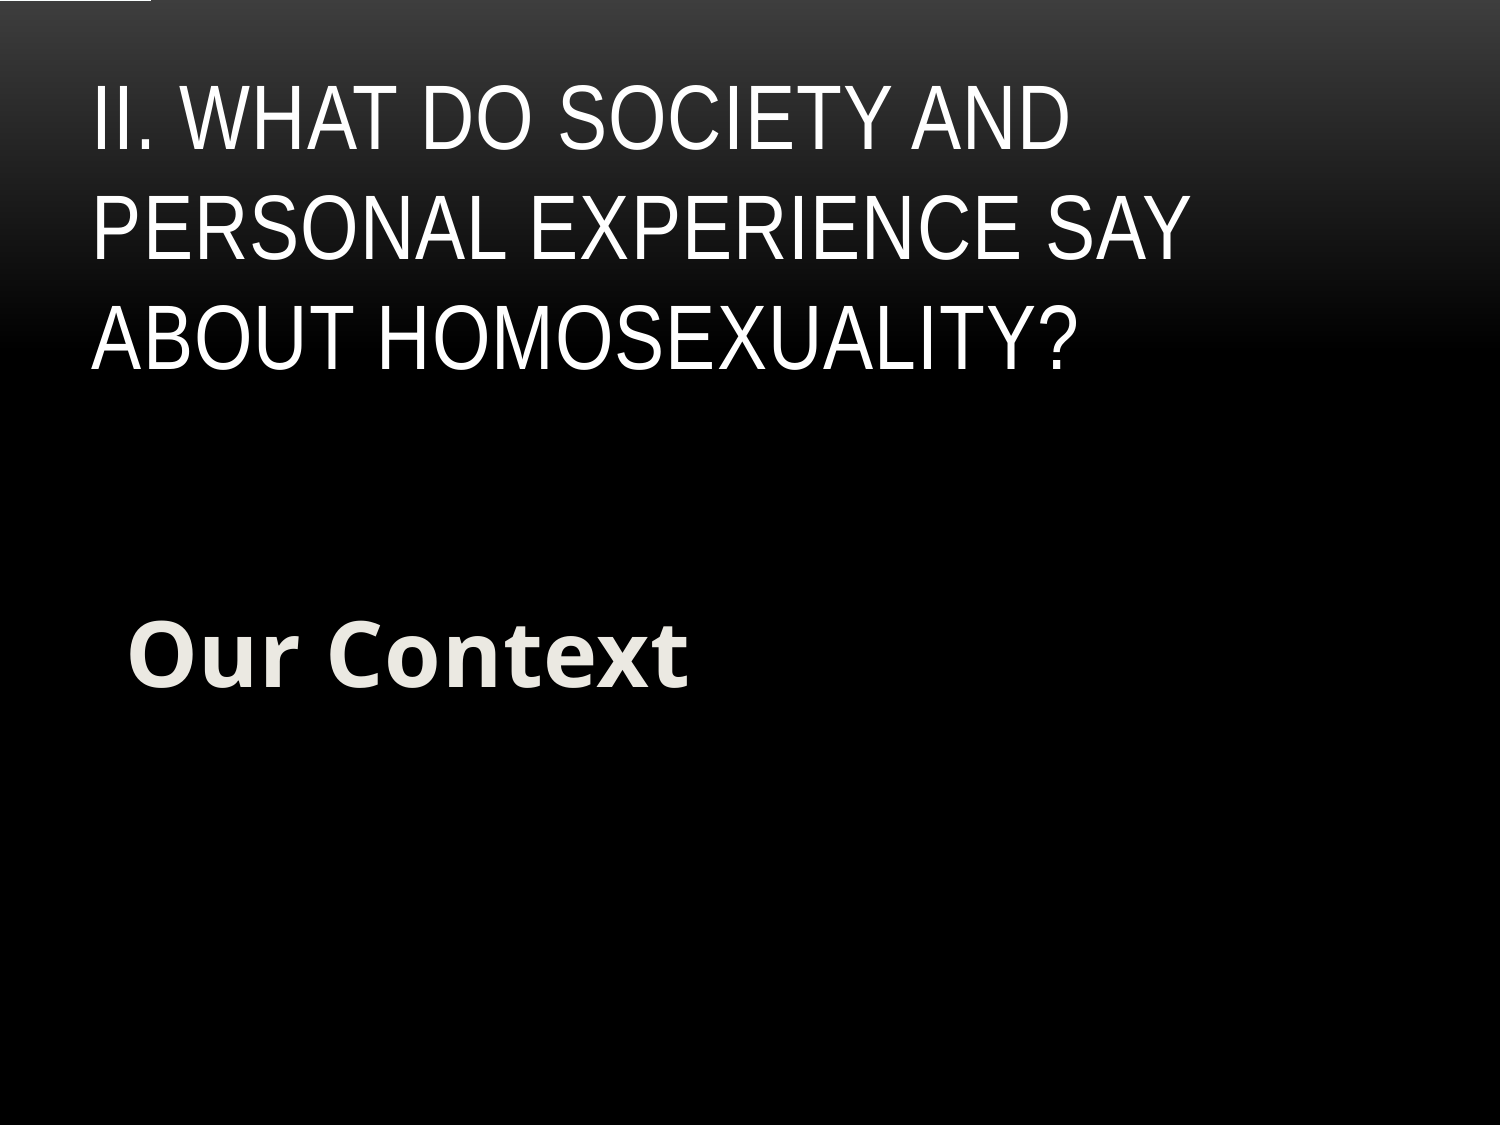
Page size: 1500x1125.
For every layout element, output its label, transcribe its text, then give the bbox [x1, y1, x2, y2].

title II. What do society and personal experience say about homosexuality? [76, 50, 1377, 464]
list Our Context [99, 462, 756, 714]
